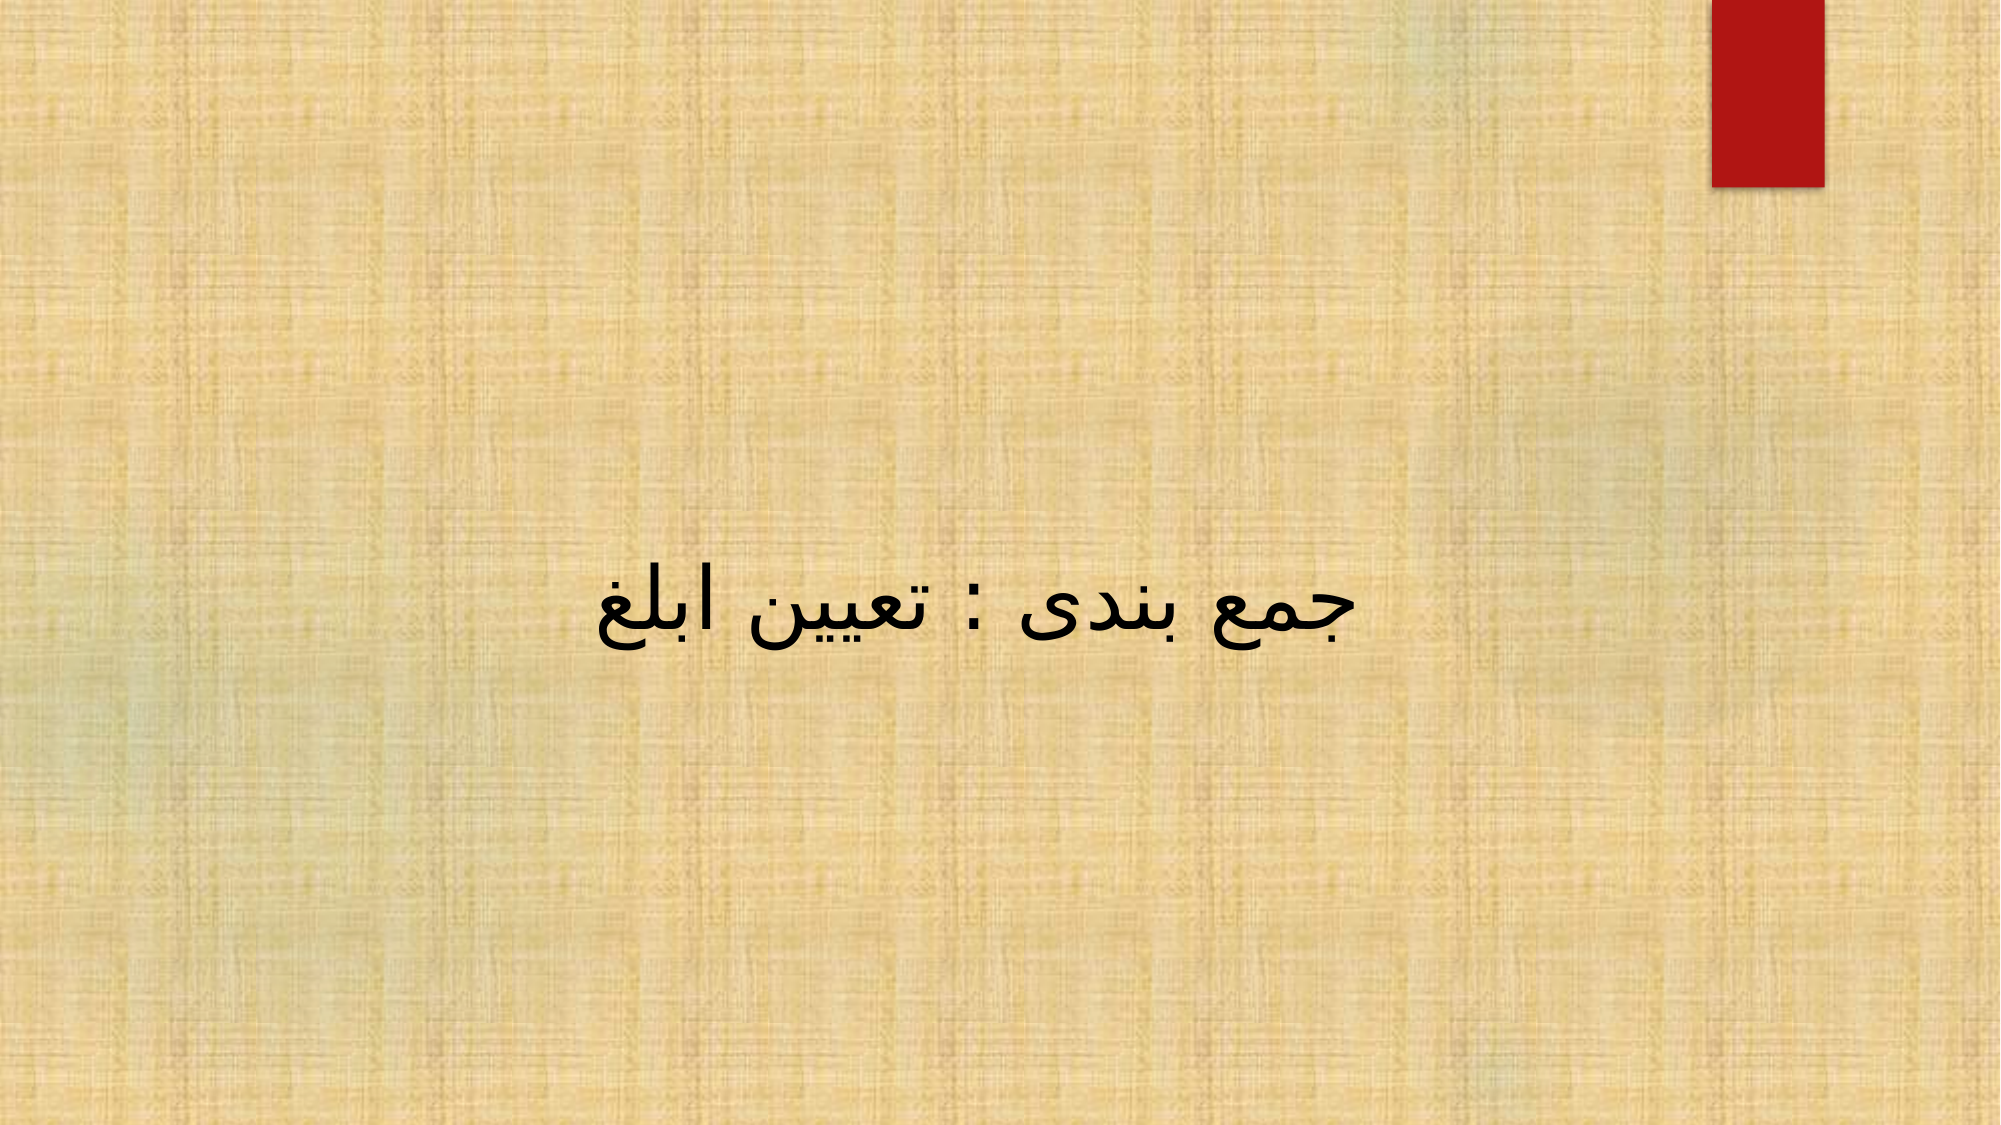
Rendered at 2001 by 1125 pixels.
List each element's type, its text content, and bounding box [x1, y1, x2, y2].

picture [0, 0, 2001, 1125]
title جمع بندی : تعیین ابلغ [206, 534, 1750, 764]
